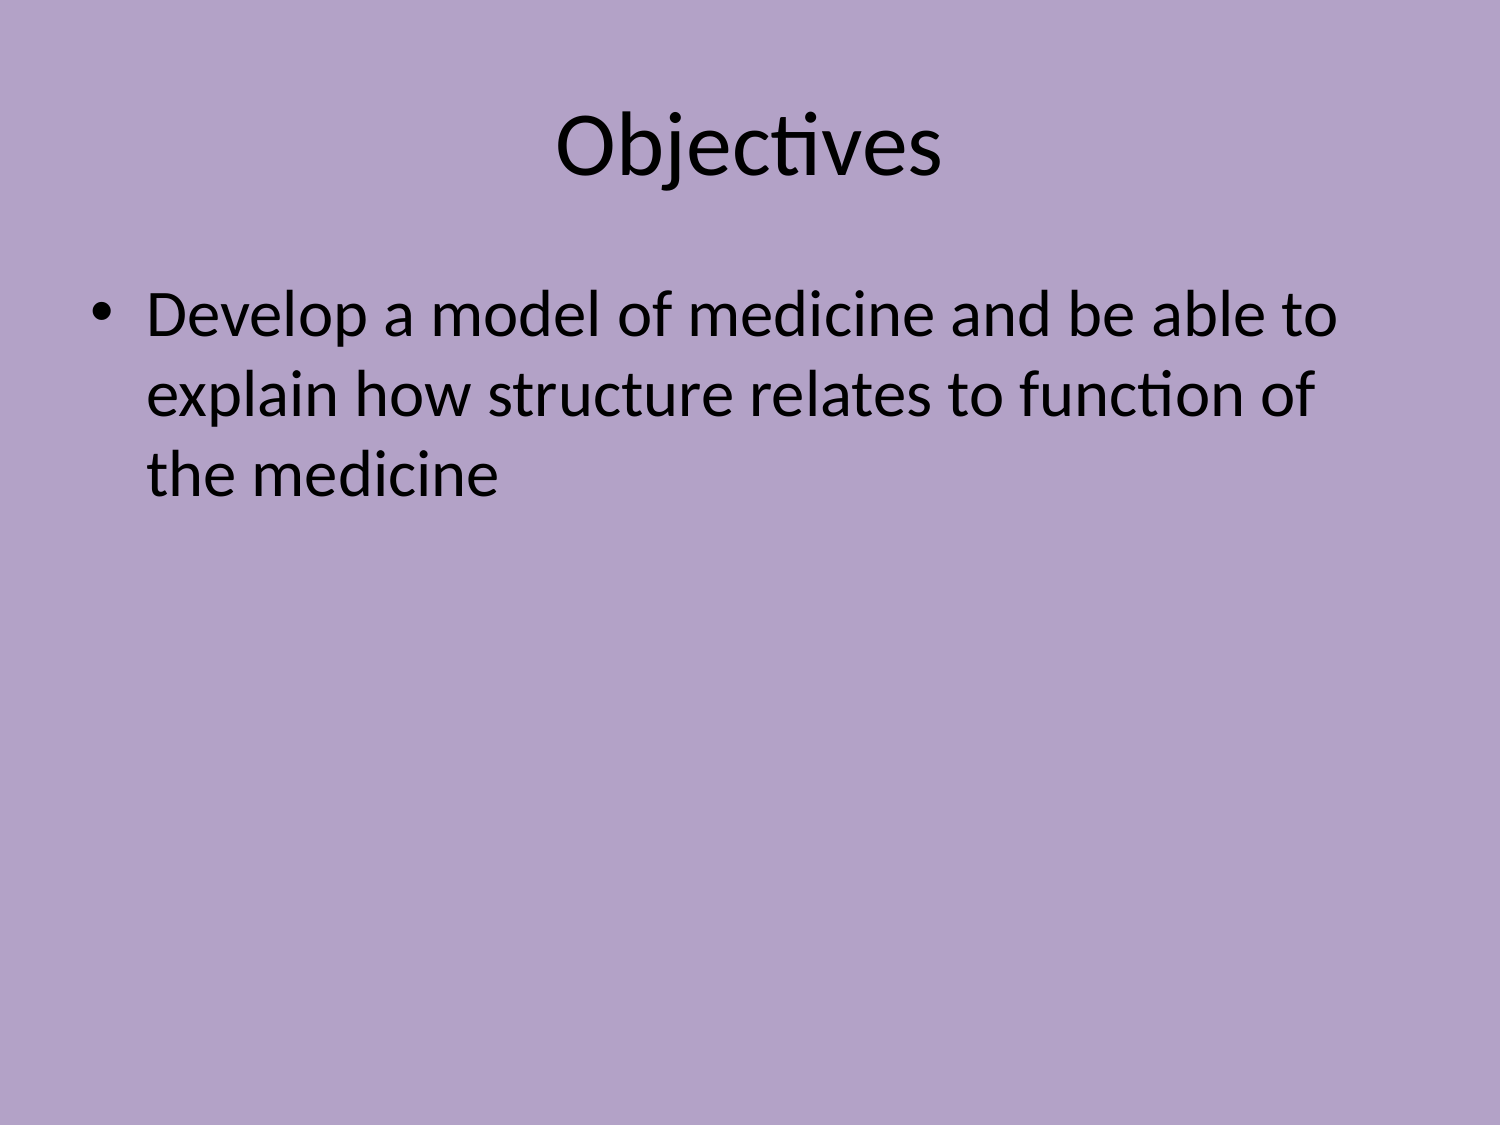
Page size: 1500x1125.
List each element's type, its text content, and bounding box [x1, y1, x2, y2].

list Develop a model of medicine and be able to explain how structure relates to function of the medicine [75, 262, 1425, 1005]
title Objectives [75, 45, 1425, 233]
